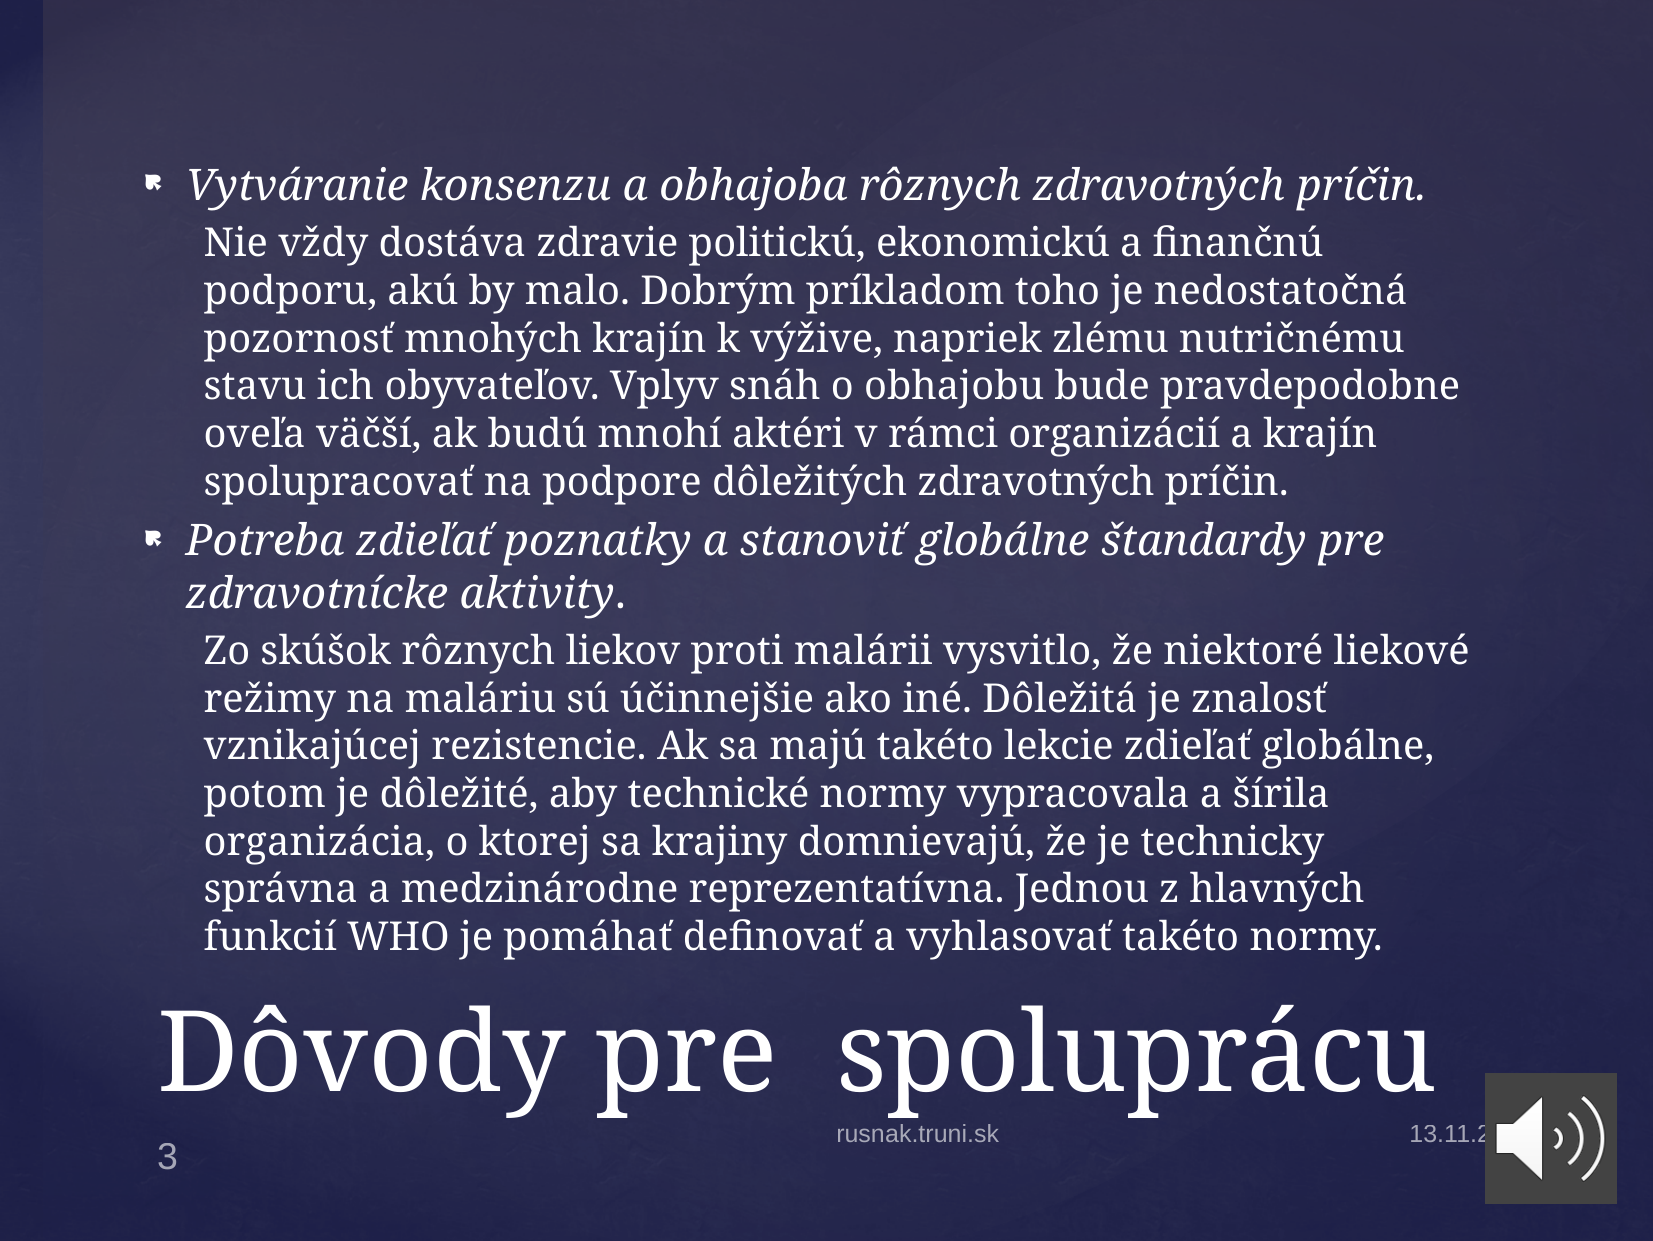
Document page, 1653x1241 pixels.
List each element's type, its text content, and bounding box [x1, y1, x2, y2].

title Dôvody pre spoluprácu [140, 957, 1505, 1123]
slide_number 3 [140, 1122, 276, 1180]
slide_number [1368, 1113, 1473, 1180]
picture [1483, 1071, 1618, 1206]
list Vytváranie konsenzu a obhajoba rôznych zdravotných príčin. Nie vždy dostáva zdravie politickú, ekonomickú a finančnú podporu, akú by malo. Dobrým príkladom toho je nedostatočná pozornosť mnohých krajín k výžive, napriek zlému nutričnému stavu ich obyvateľov. Vplyv snáh o obhajobu bude pravdepodobne oveľa väčší, ak budú mnohí aktéri v rámci organizácií a krajín spolupracovať na podpore dôležitých zdravotných príčin. Potreba zdieľať poznatky a stanoviť globálne štandardy pre zdravotnícke aktivity. Zo skúšok rôznych liekov proti malárii vysvitlo, že niektoré liekové režimy na maláriu sú účinnejšie ako iné. Dôležitá je znalosť vznikajúcej rezistencie. Ak sa majú takéto lekcie zdieľať globálne, potom je dôležité, aby technické normy vypracovala a šírila organizácia, o ktorej sa krajiny domnievajú, že je technicky správna a medzinárodne reprezentatívna. Jednou z hlavných funkcií WHO je pomáhať definovať a vyhlasovať takéto normy. [123, 124, 1488, 992]
footer rusnak.truni.sk [819, 1113, 1027, 1180]
